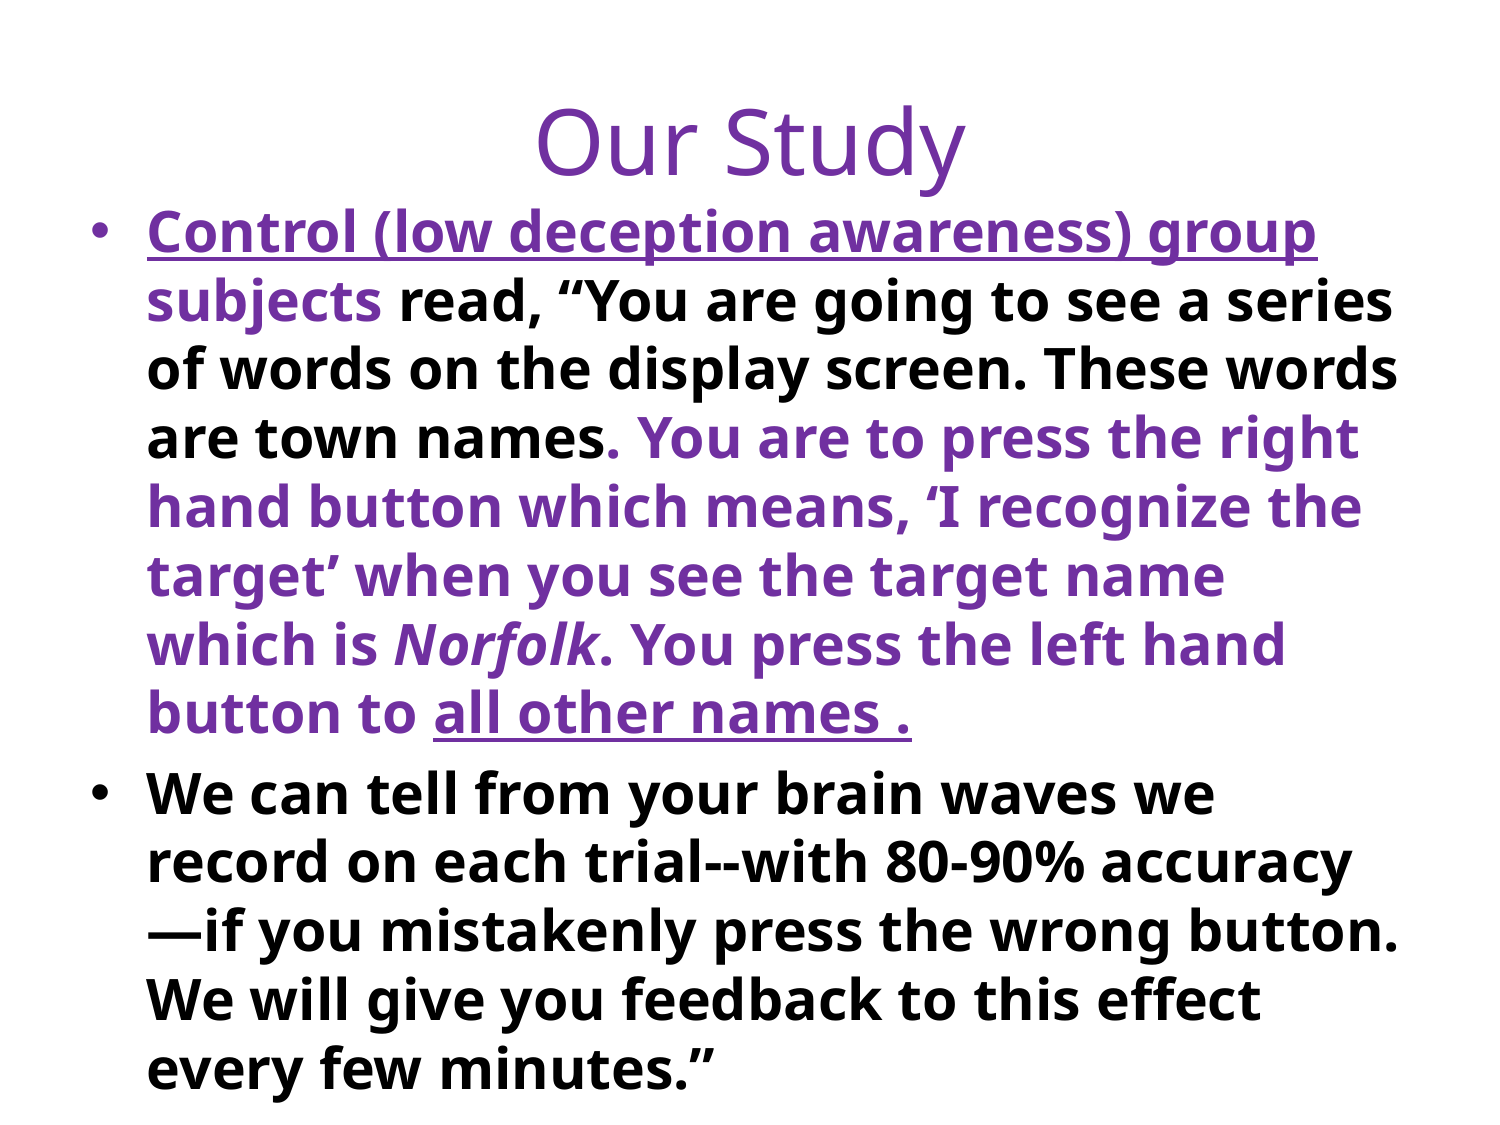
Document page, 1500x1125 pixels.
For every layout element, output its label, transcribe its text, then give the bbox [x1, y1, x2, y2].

title Our Study [75, 45, 1425, 187]
list Control (low deception awareness) group subjects read, “You are going to see a series of words on the display screen. These words are town names. You are to press the right hand button which means, ‘I recognize the target’ when you see the target name which is Norfolk. You press the left hand button to all other names . We can tell from your brain waves we record on each trial--with 80-90% accuracy—if you mistakenly press the wrong button. We will give you feedback to this effect every few minutes.” [75, 187, 1425, 1125]
